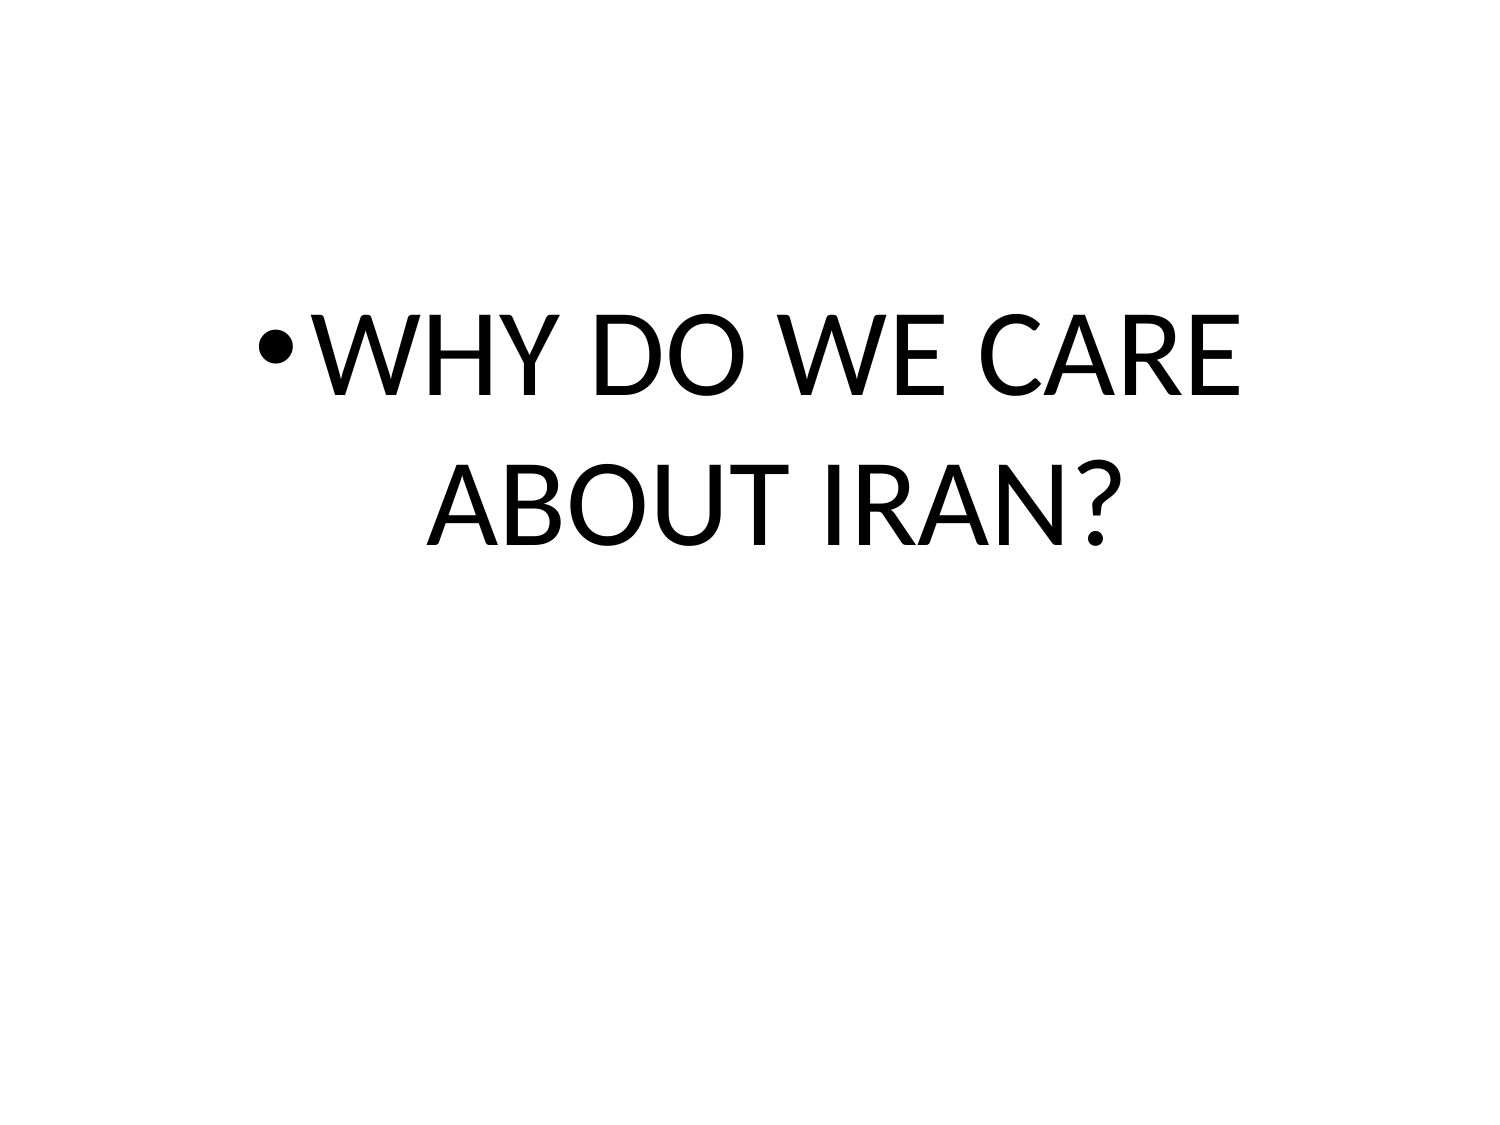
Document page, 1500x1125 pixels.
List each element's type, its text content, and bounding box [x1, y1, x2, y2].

list WHY DO WE CARE ABOUT IRAN? [75, 262, 1425, 1005]
